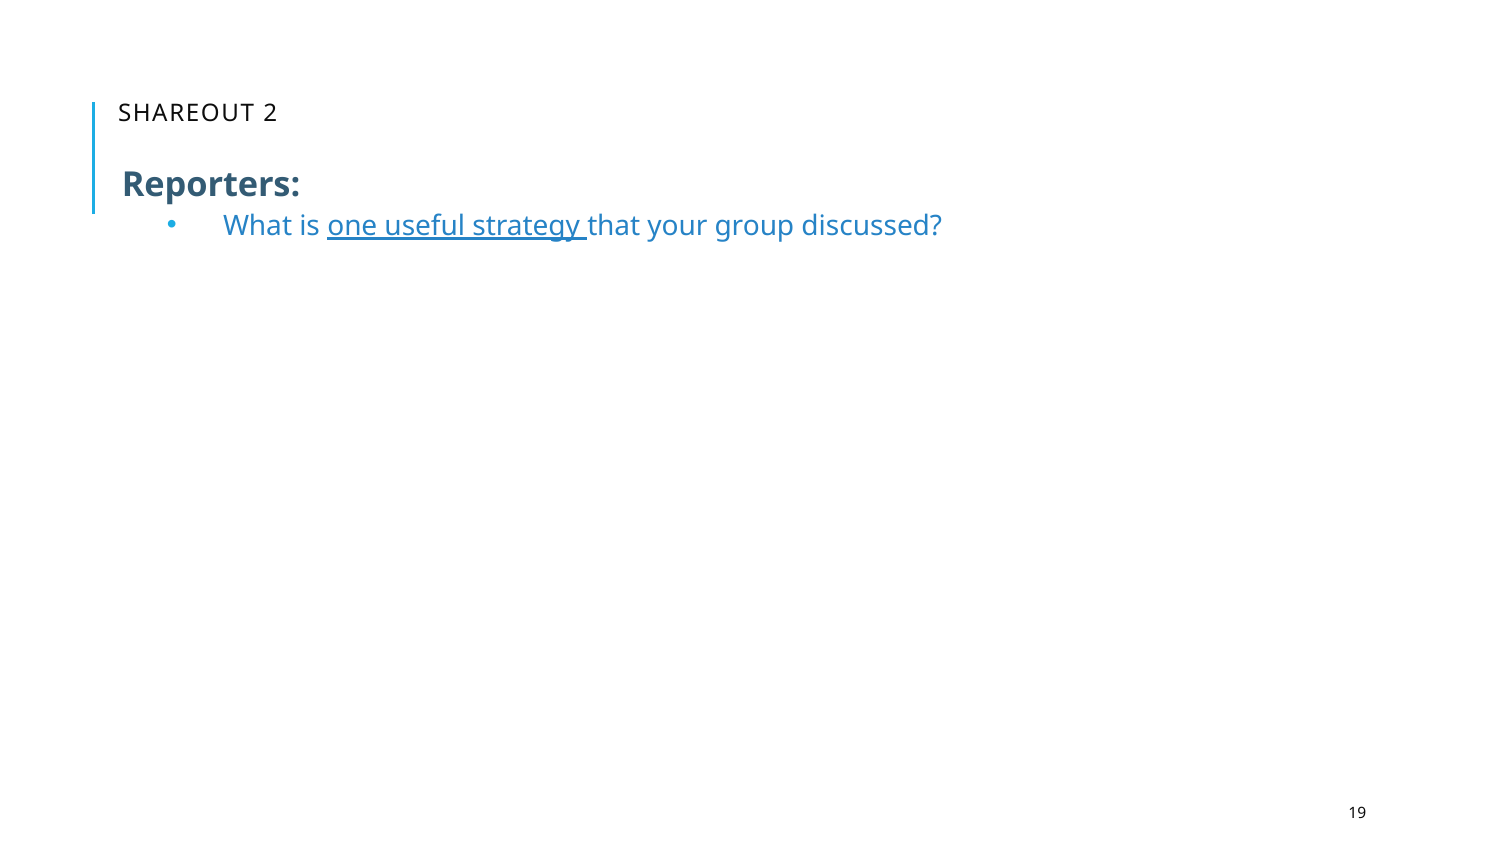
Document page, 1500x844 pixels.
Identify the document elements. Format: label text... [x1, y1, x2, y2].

slide_number 19 [1333, 796, 1454, 830]
list Reporters: What is one useful strategy that your group discussed? [103, 159, 1397, 774]
title Shareout 2 [103, 95, 1397, 135]
